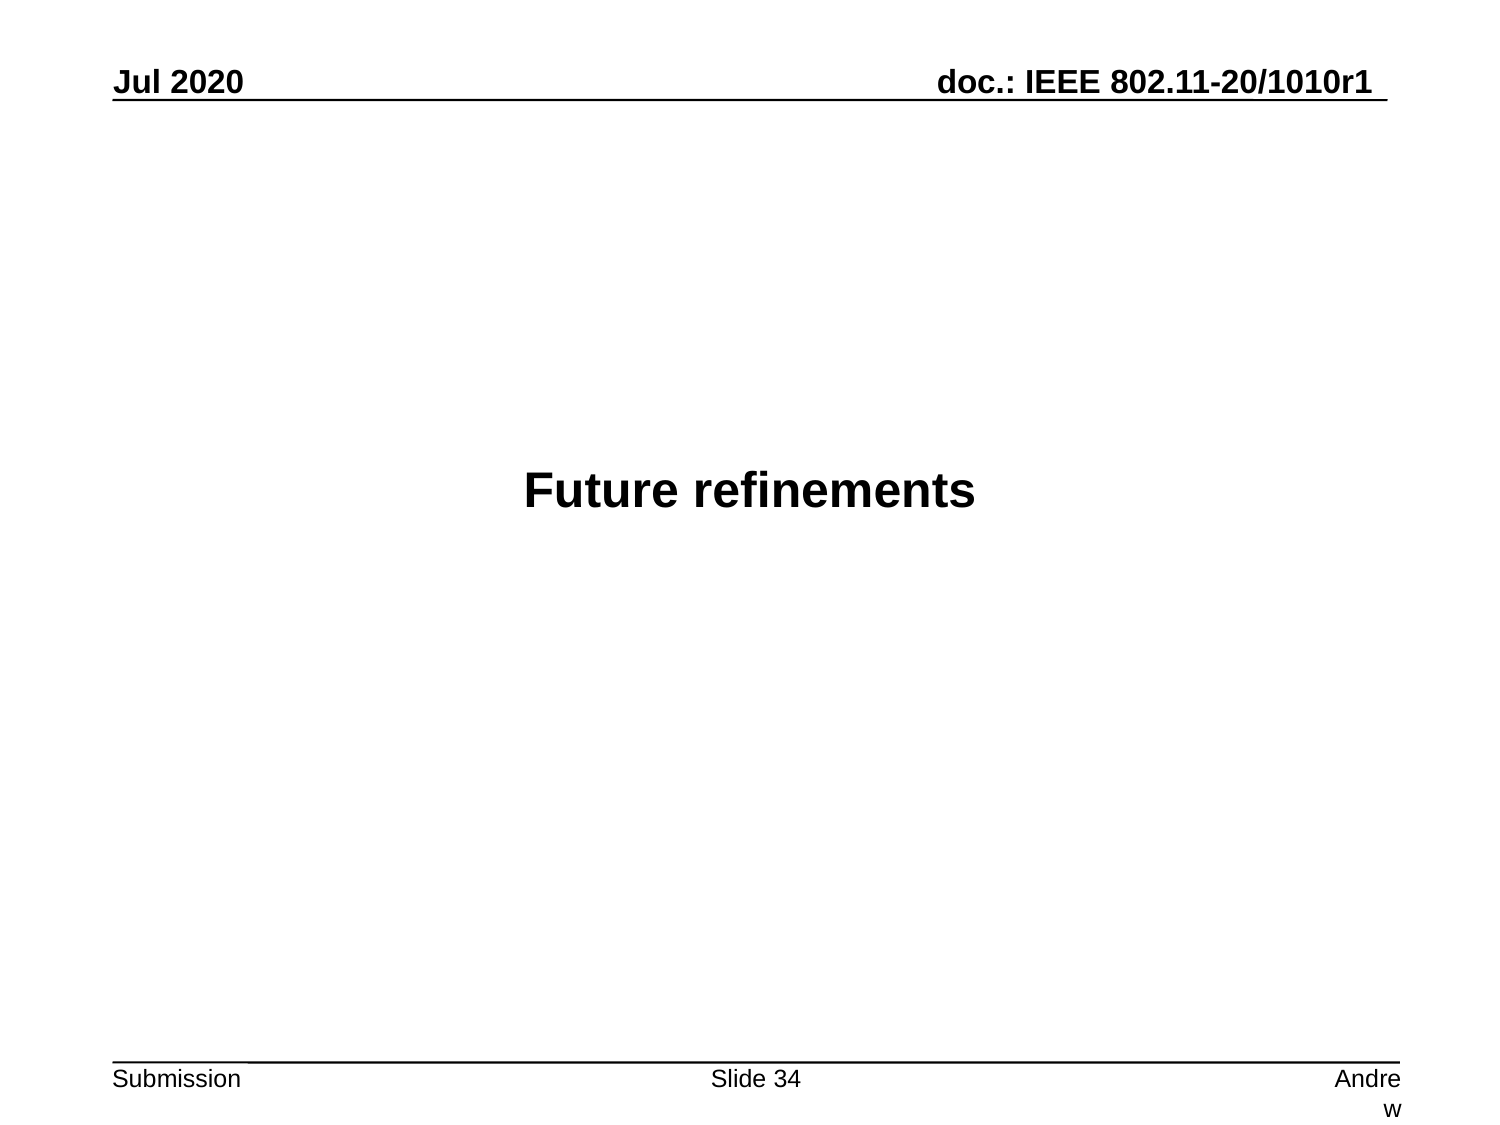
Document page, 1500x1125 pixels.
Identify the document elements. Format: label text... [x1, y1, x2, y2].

footer Andrew Myles, Cisco [1320, 1061, 1402, 1093]
list Future refinements [112, 324, 1388, 650]
slide_number Slide 34 [709, 1061, 803, 1093]
